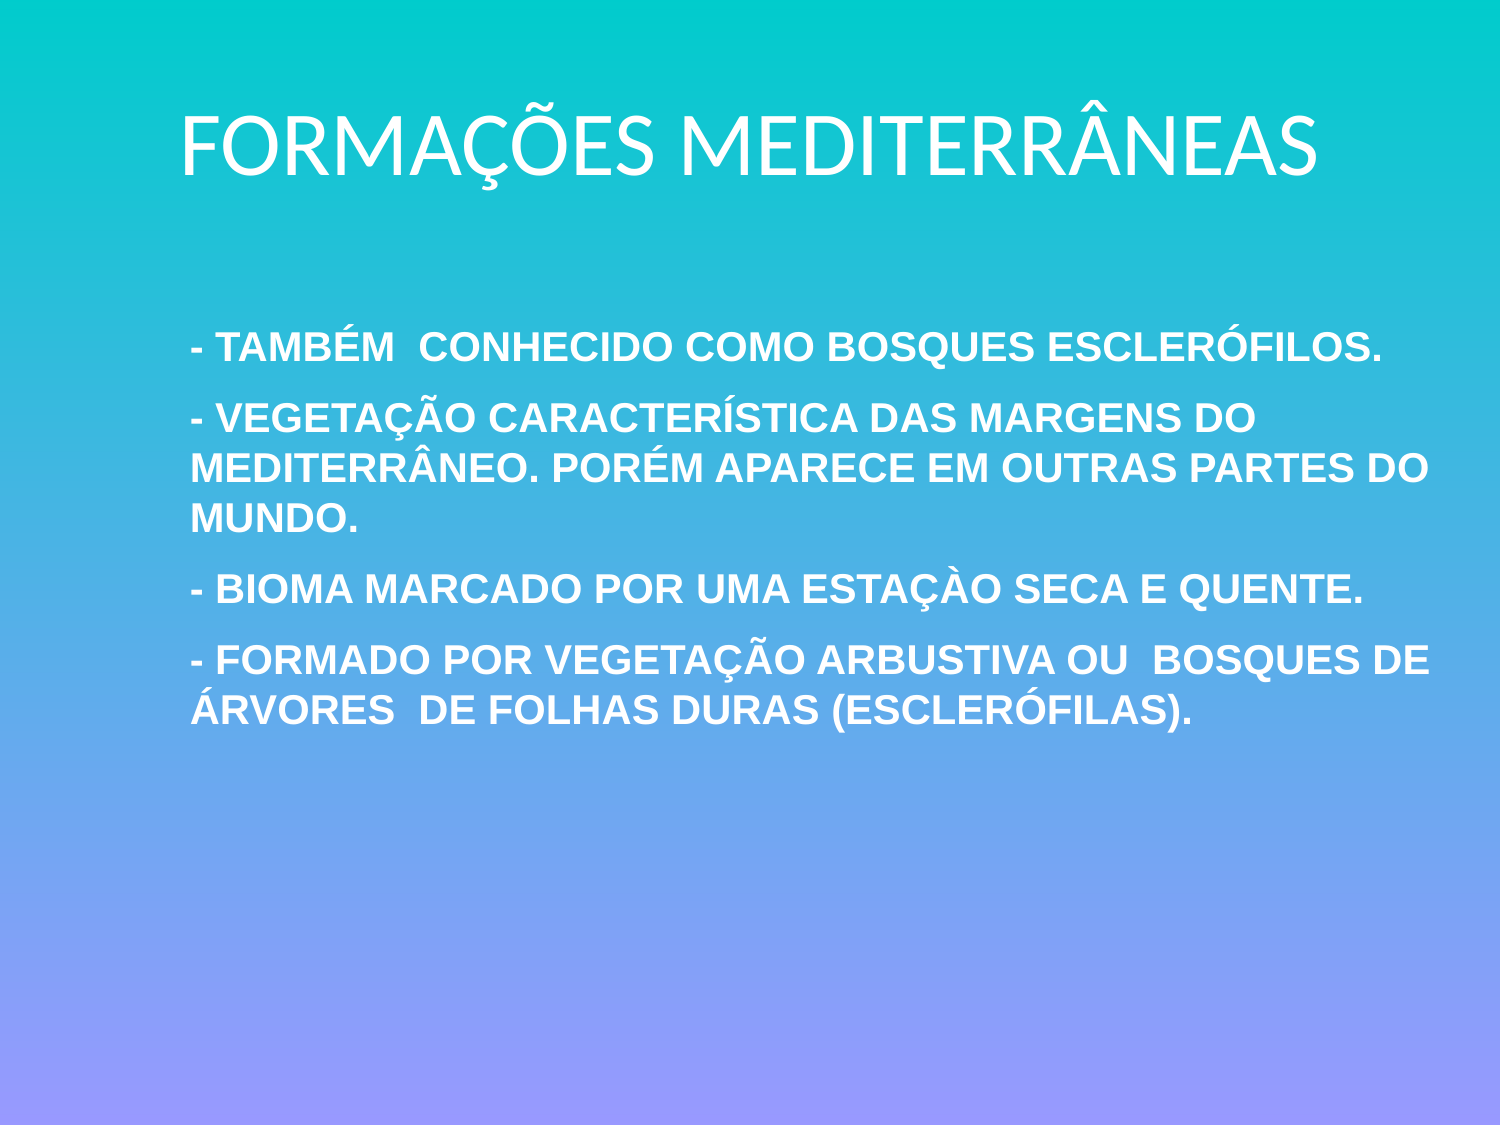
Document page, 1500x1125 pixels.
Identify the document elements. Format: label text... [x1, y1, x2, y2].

text_box - TAMBÉM CONHECIDO COMO BOSQUES ESCLERÓFILOS. - VEGETAÇÃO CARACTERÍSTICA DAS MARGENS DO MEDITERRÂNEO. PORÉM APARECE EM OUTRAS PARTES DO MUNDO. - BIOMA MARCADO POR UMA ESTAÇÀO SECA E QUENTE. - FORMADO POR VEGETAÇÃO ARBUSTIVA OU BOSQUES DE ÁRVORES DE FOLHAS DURAS (ESCLERÓFILAS). [174, 312, 1500, 811]
title FORMAÇÕES MEDITERRÂNEAS [75, 45, 1425, 233]
